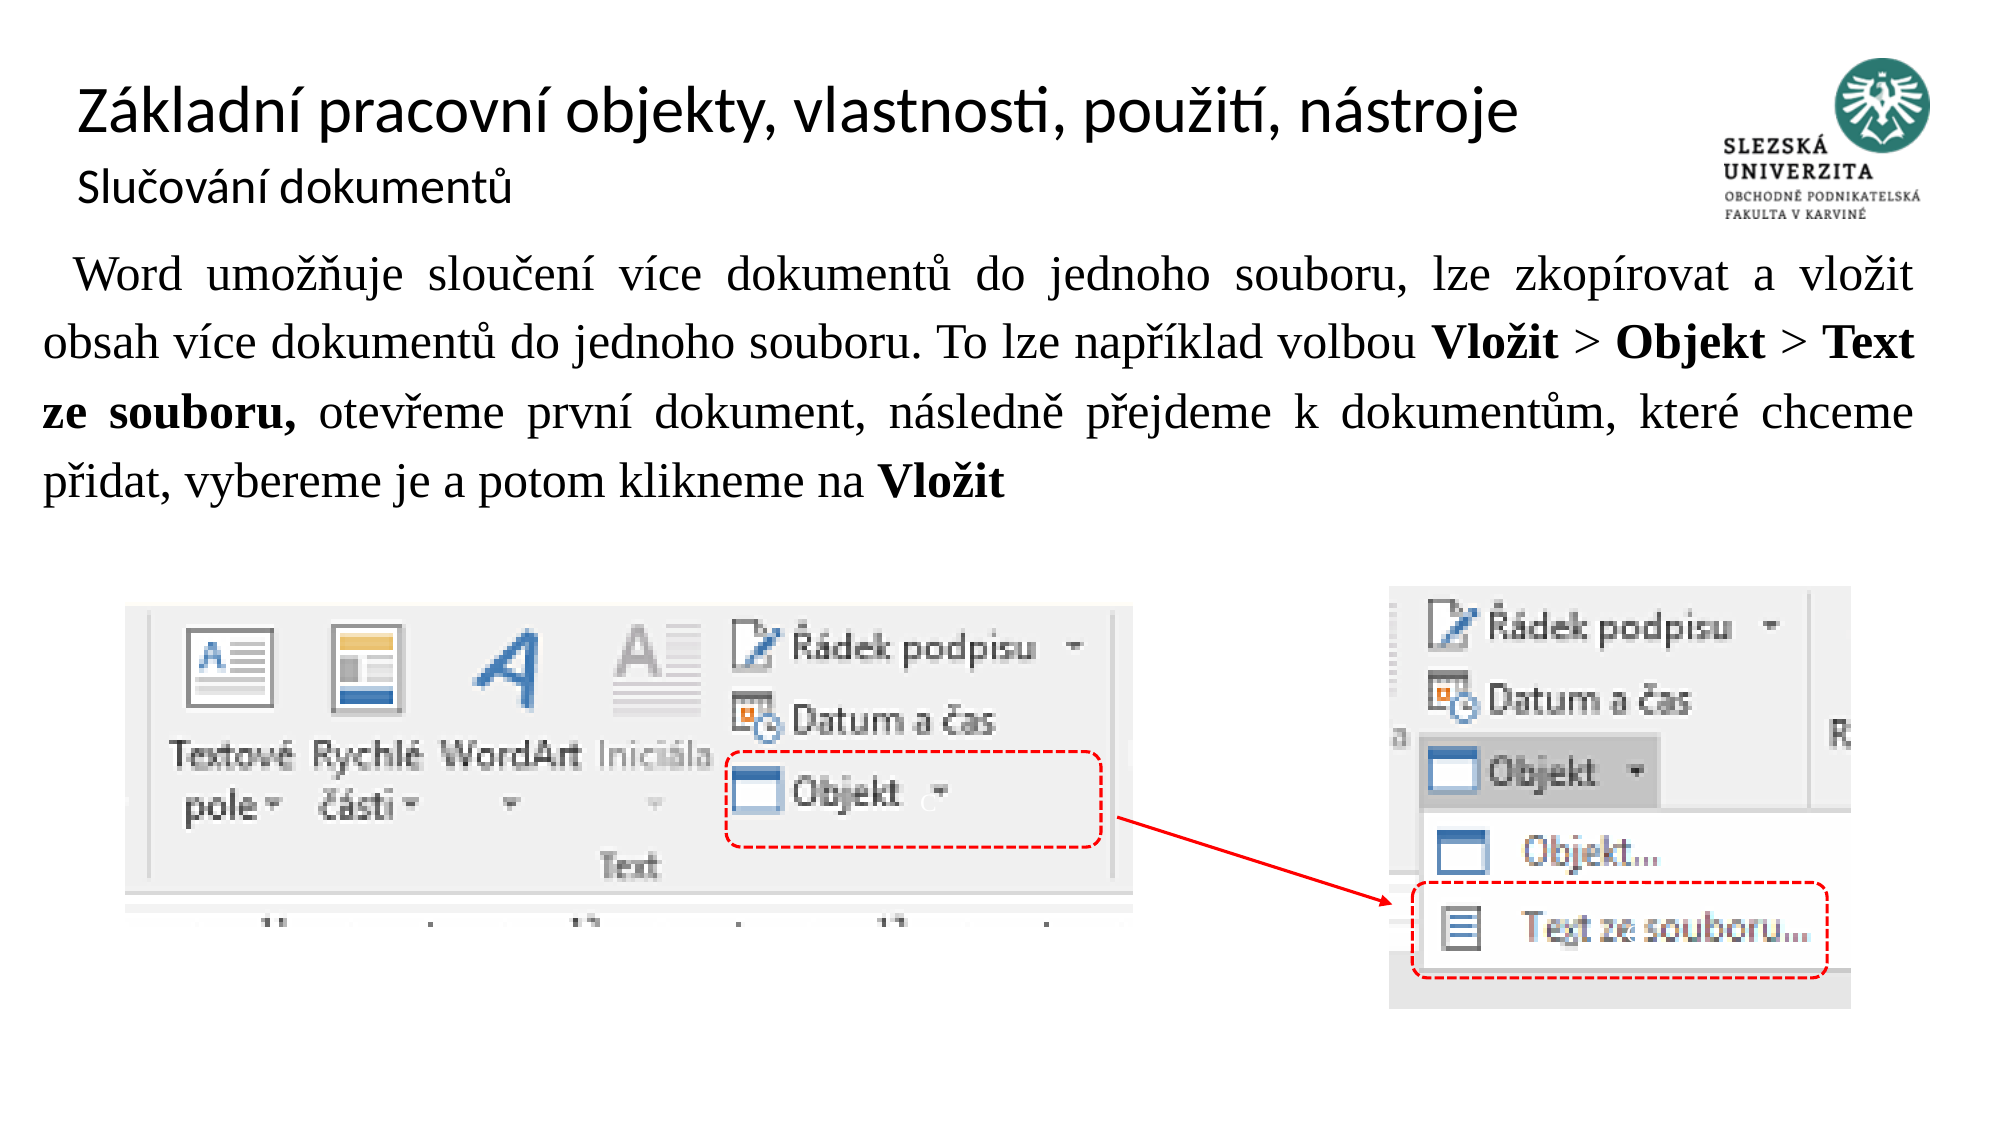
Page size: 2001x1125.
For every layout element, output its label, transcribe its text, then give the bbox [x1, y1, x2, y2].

picture [1724, 58, 1930, 219]
text_box Word umožňuje sloučení více dokumentů do jednoho souboru, lze zkopírovat a vložit obsah více dokumentů do jednoho souboru. To lze například volbou Vložit > Objekt > Text ze souboru, otevřeme první dokument, následně přejdeme k dokumentům, které chceme přidat, vybereme je a potom klikneme na Vložit [28, 223, 1930, 515]
text_box Základní pracovní objekty, vlastnosti, použití, nástroje [62, 58, 1575, 154]
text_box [125, 586, 1851, 1009]
text_box Slučování dokumentů [62, 145, 1496, 221]
